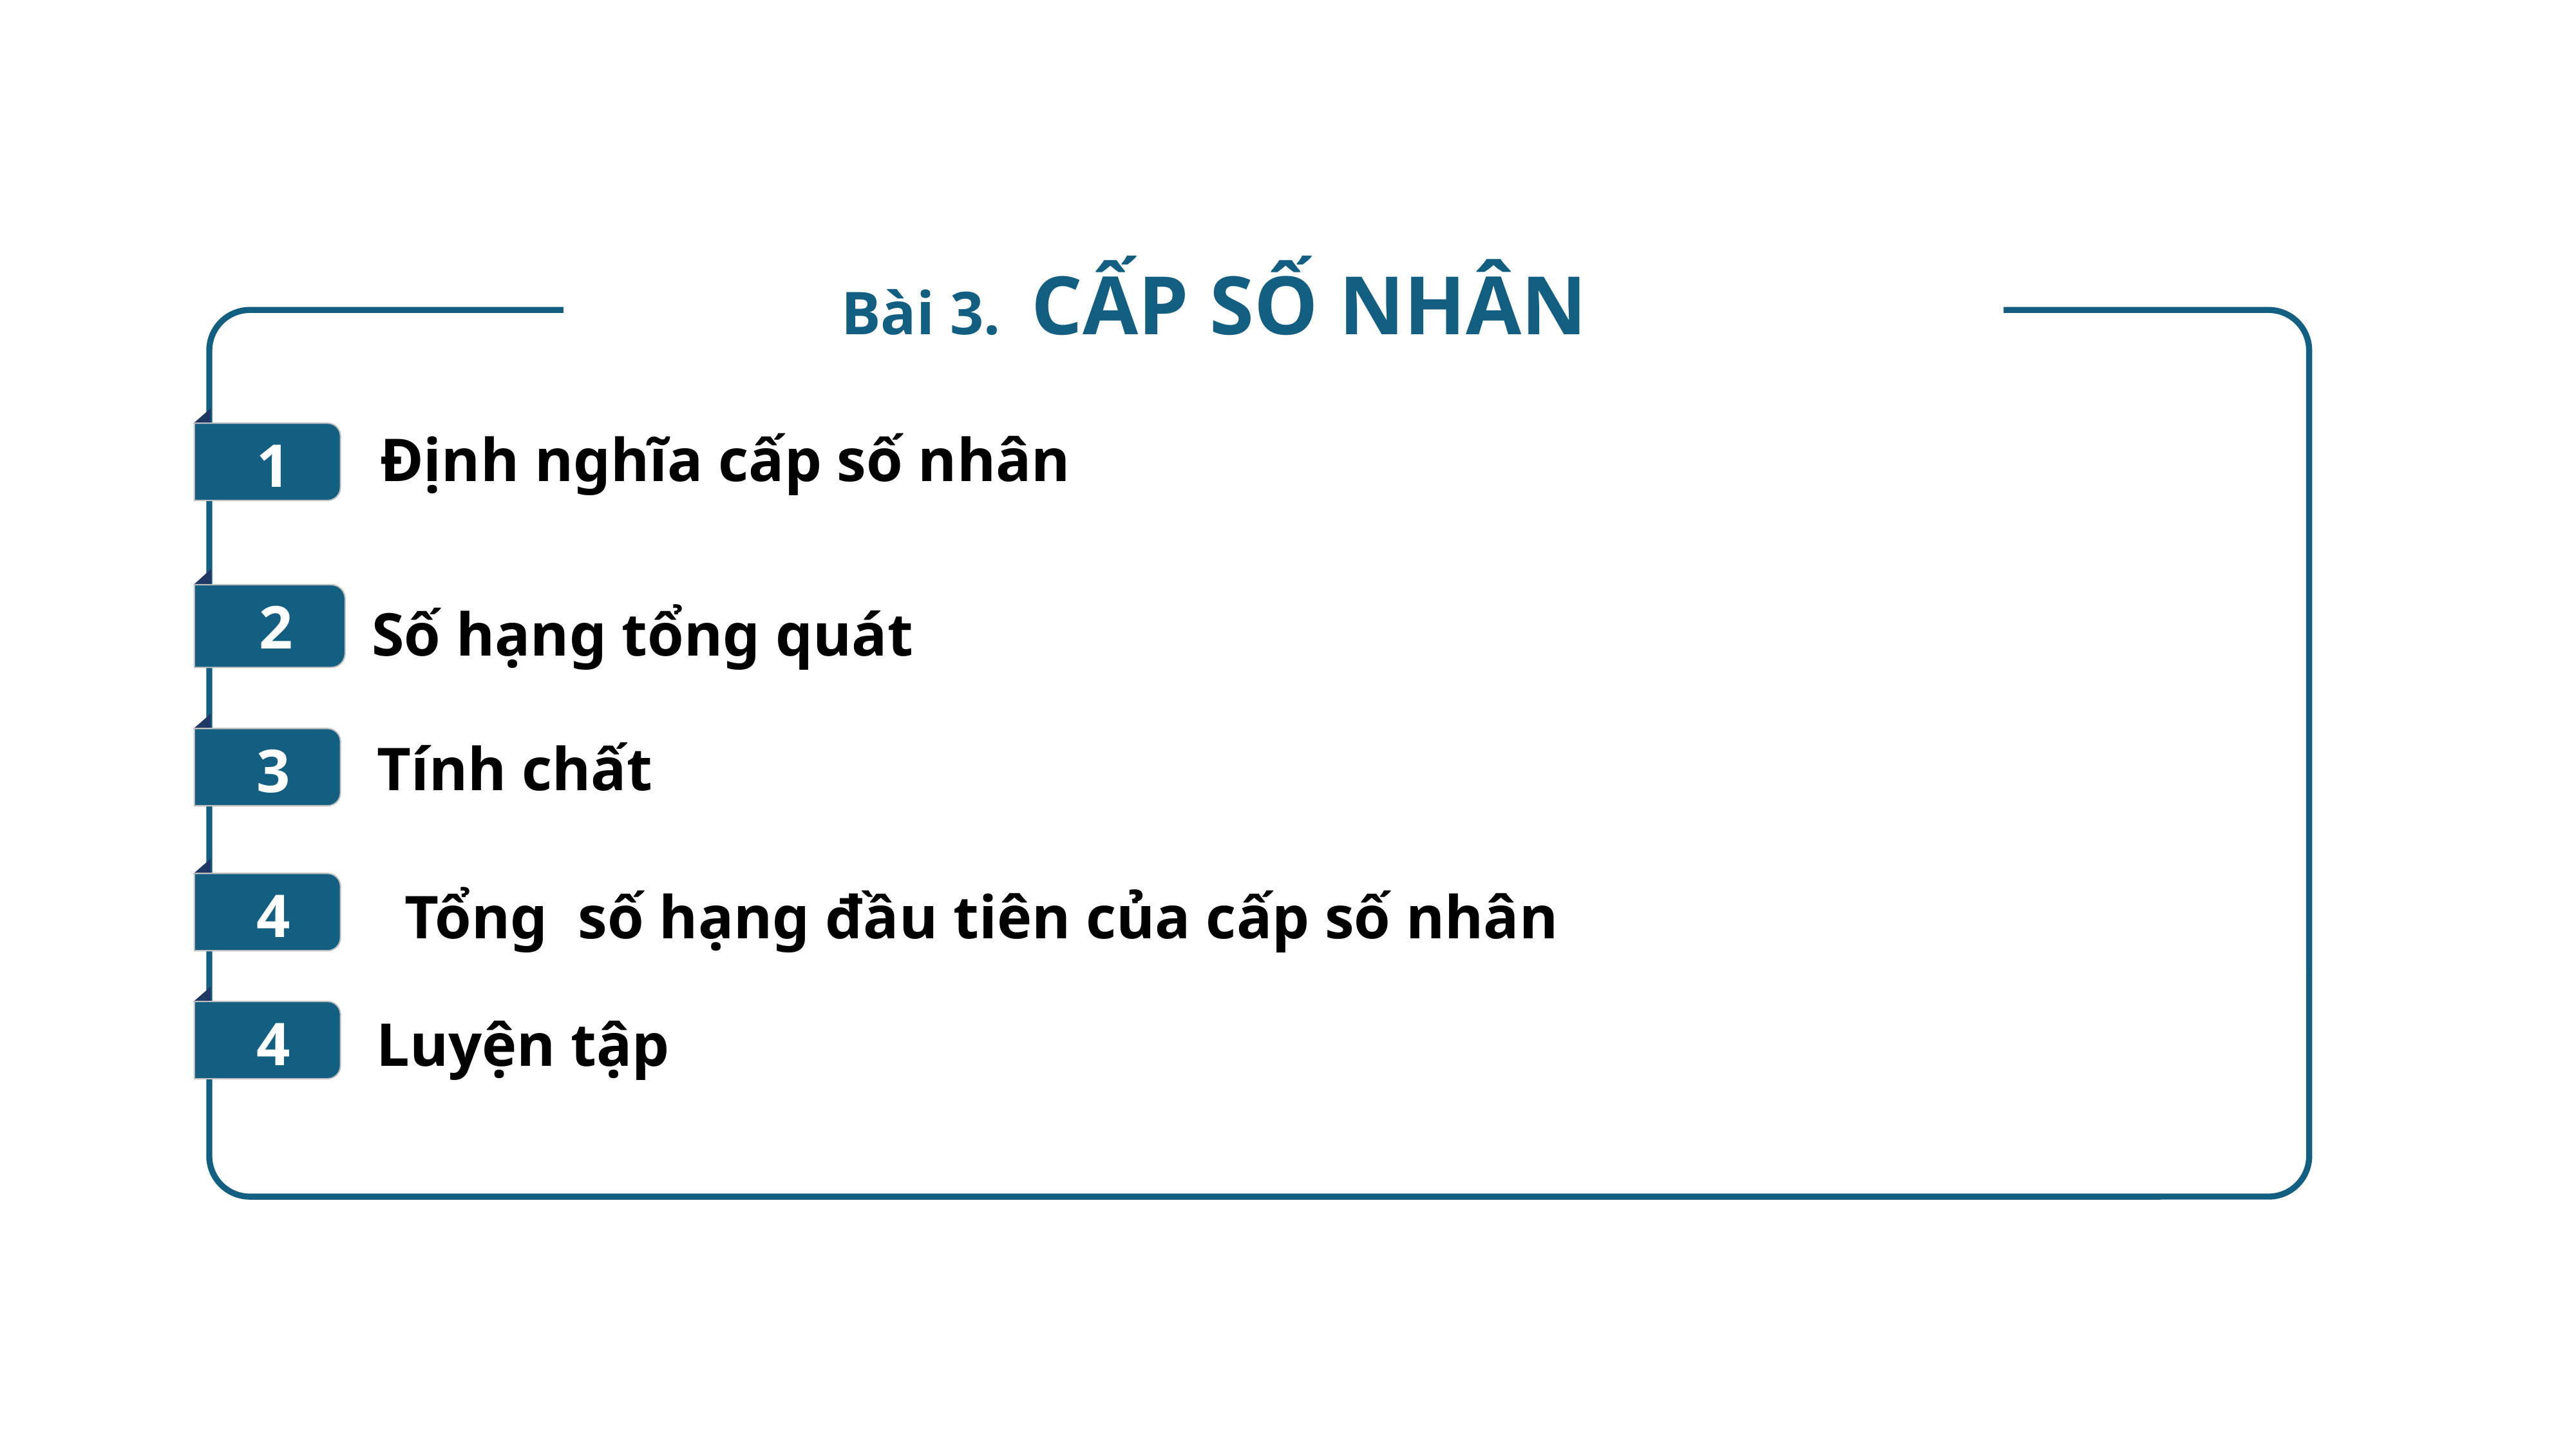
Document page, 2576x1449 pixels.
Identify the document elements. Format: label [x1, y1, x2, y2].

text_box [193, 714, 664, 811]
text_box [193, 408, 1085, 505]
text_box [563, 265, 2004, 462]
text_box [208, 309, 2310, 1198]
text_box [193, 858, 1598, 956]
text_box [193, 569, 963, 668]
text_box [193, 986, 681, 1084]
